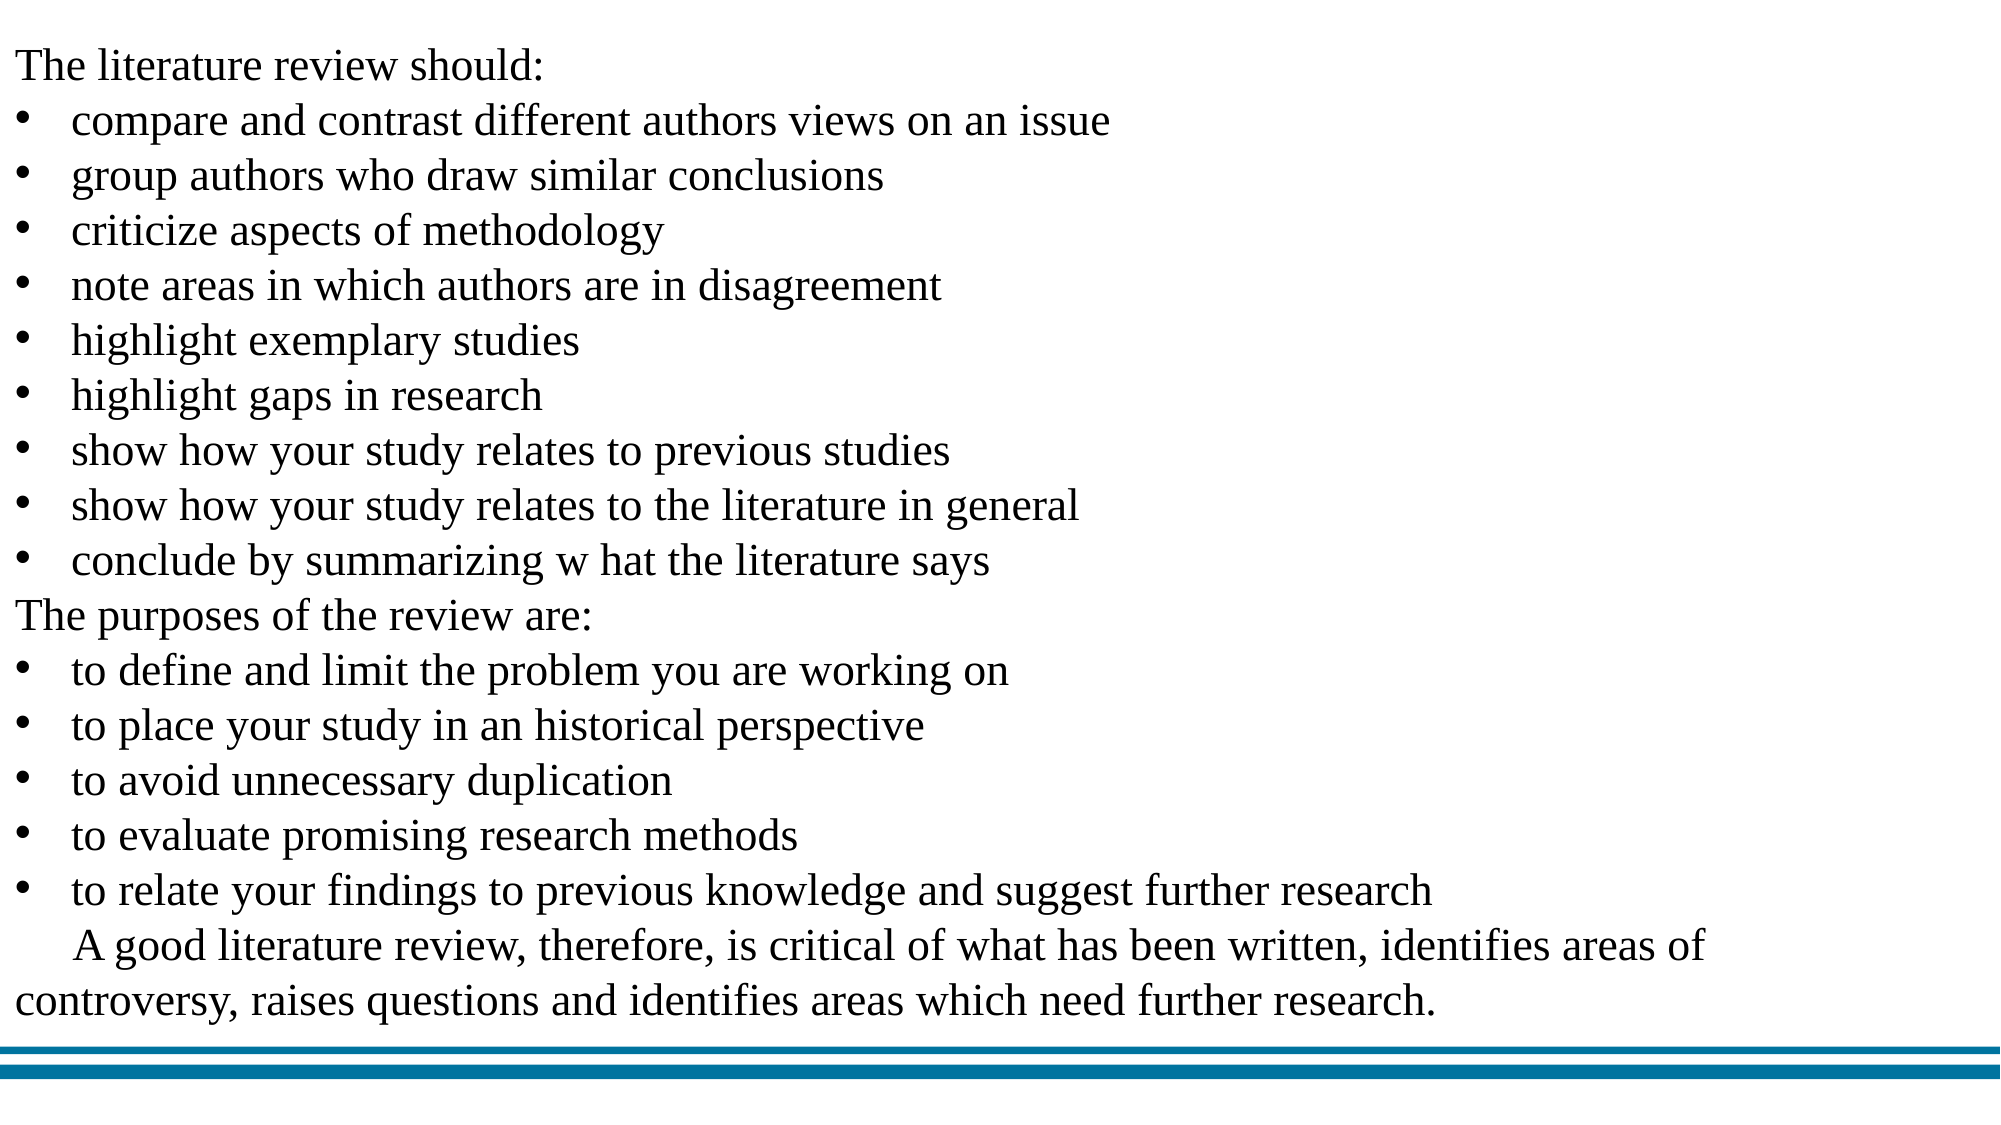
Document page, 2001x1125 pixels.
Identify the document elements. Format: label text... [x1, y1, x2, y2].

text_box The literature review should: compare and contrast different authors views on an issue group authors who draw similar conclusions criticize aspects of methodology note areas in which authors are in disagreement highlight exemplary studies highlight gaps in research show how your study relates to previous studies show how your study relates to the literature in general conclude by summarizing w hat the literature says The purposes of the review are: to define and limit the problem you are working on to place your study in an historical perspective to avoid unnecessary duplication to evaluate promising research methods to relate your findings to previous knowledge and suggest further research A good literature review, therefore, is critical of what has been written, identifies areas of controversy, raises questions and identifies areas which need further research. [0, 27, 2000, 1032]
